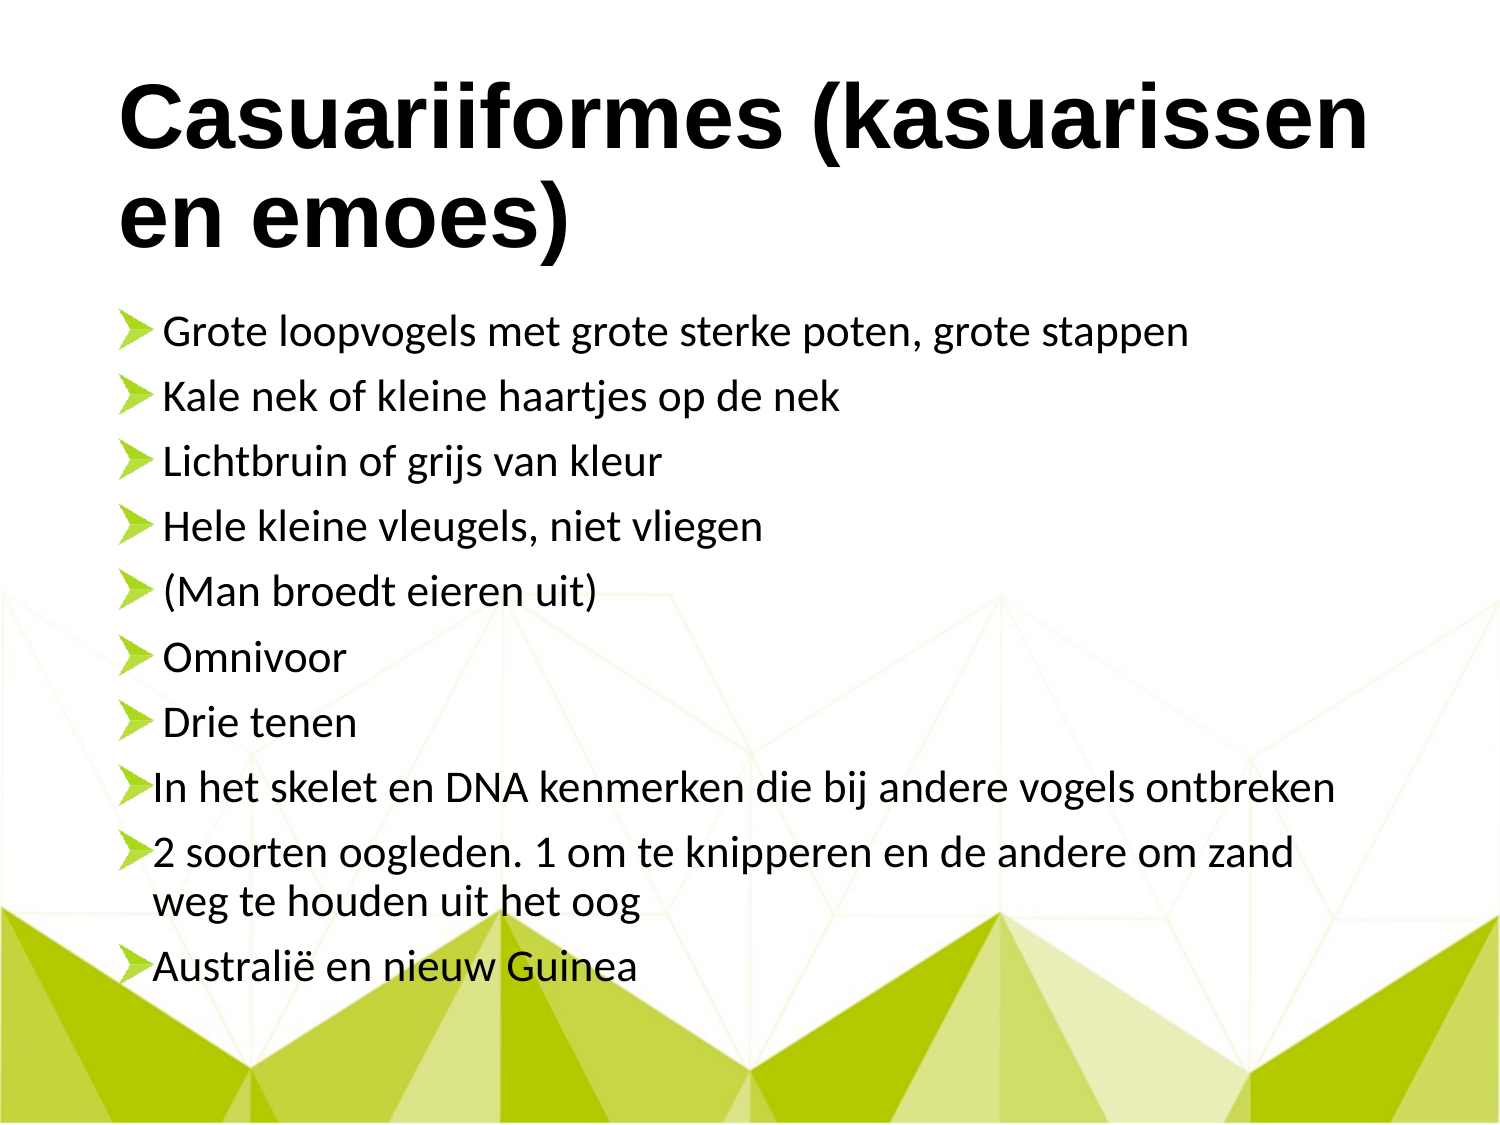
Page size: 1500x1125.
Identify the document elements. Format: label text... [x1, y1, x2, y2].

picture [0, 0, 1500, 1125]
title Casuariiformes (kasuarissen en emoes) [103, 59, 1397, 278]
list Grote loopvogels met grote sterke poten, grote stappen Kale nek of kleine haartjes op de nek Lichtbruin of grijs van kleur Hele kleine vleugels, niet vliegen (Man broedt eieren uit) Omnivoor Drie tenen In het skelet en DNA kenmerken die bij andere vogels ontbreken 2 soorten oogleden. 1 om te knipperen en de andere om zand weg te houden uit het oog Australië en nieuw Guinea [103, 299, 1397, 1014]
